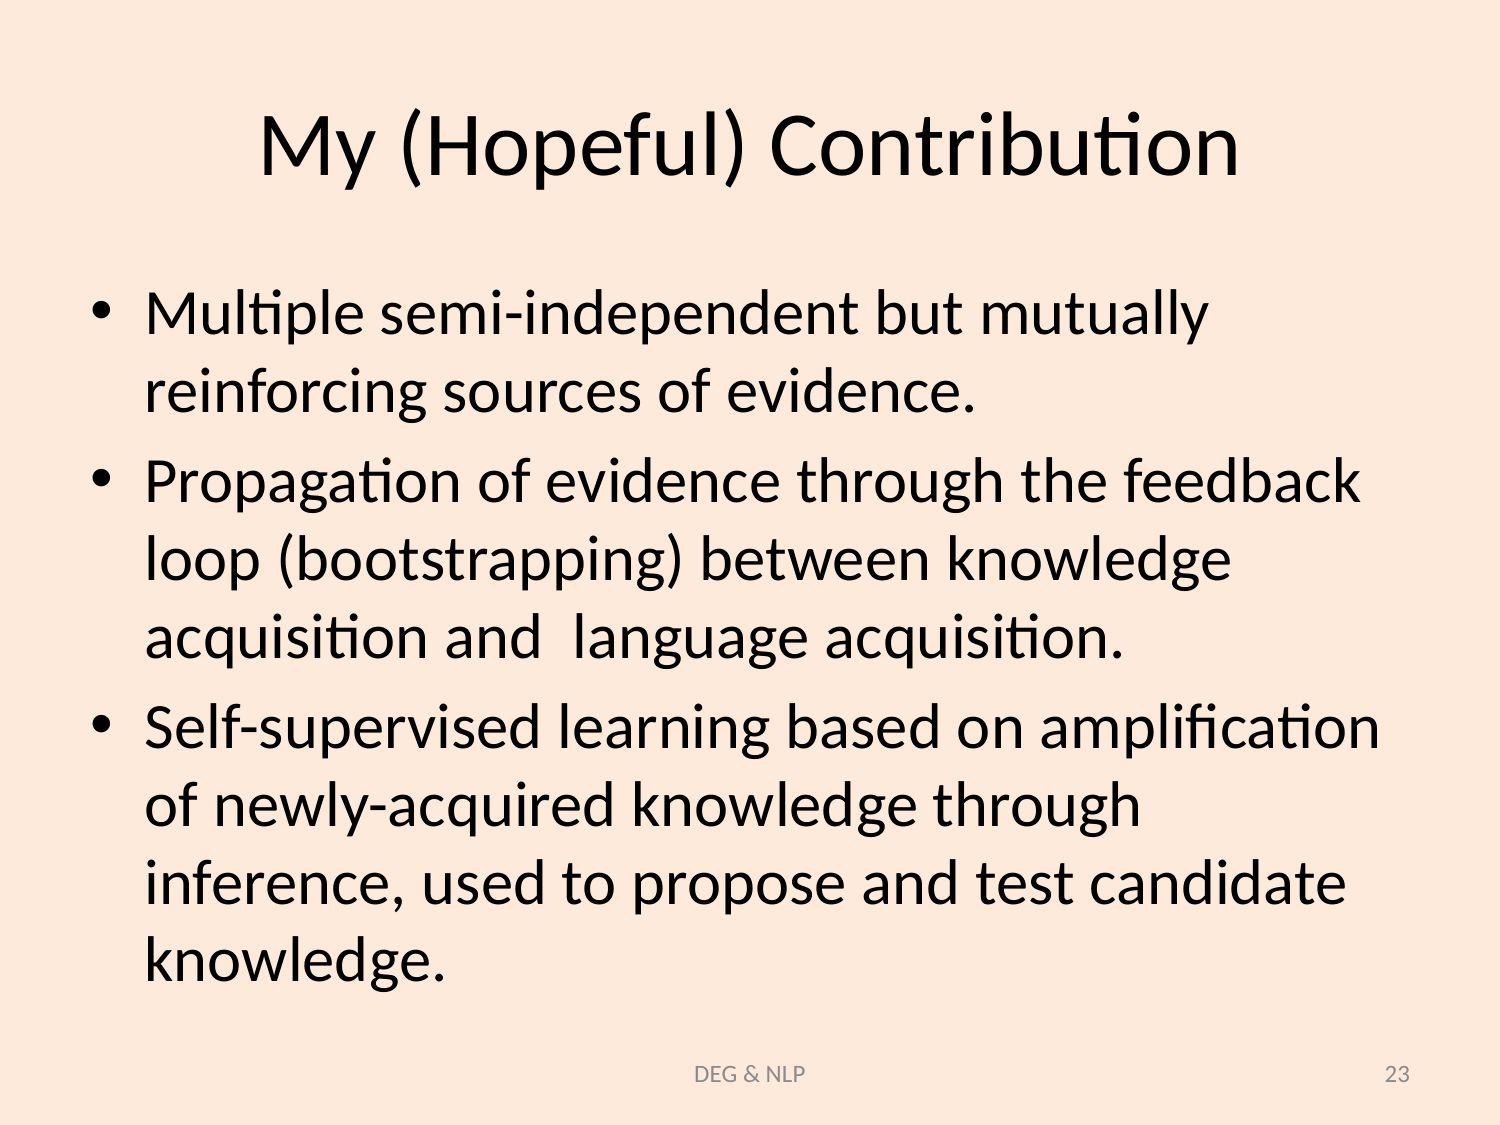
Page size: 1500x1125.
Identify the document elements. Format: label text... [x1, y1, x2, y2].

slide_number 23 [1074, 1042, 1425, 1103]
list Multiple semi-independent but mutually reinforcing sources of evidence. Propagation of evidence through the feedback loop (bootstrapping) between knowledge acquisition and language acquisition. Self-supervised learning based on amplification of newly-acquired knowledge through inference, used to propose and test candidate knowledge. [75, 262, 1425, 1005]
title My (Hopeful) Contribution [75, 45, 1425, 233]
footer DEG & NLP [512, 1042, 988, 1103]
